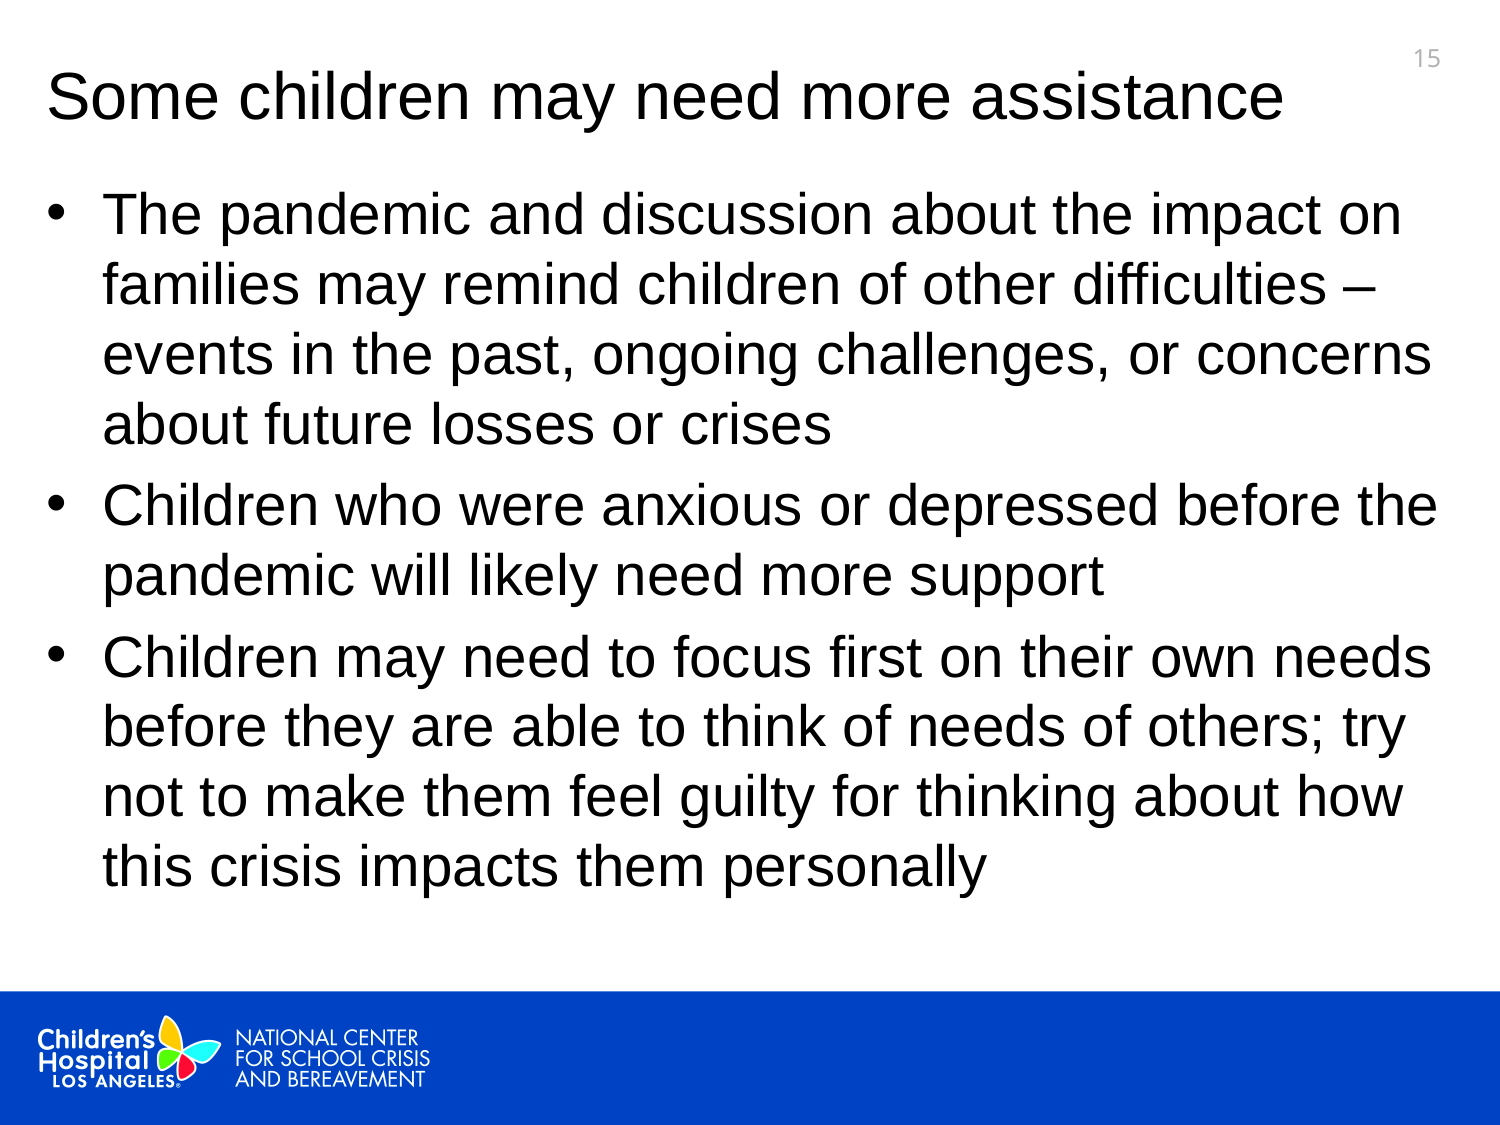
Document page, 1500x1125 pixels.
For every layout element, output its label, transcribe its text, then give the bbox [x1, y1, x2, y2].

picture [0, 0, 1500, 1125]
title Some children may need more assistance [31, 35, 1314, 151]
list The pandemic and discussion about the impact on families may remind children of other difficulties – events in the past, ongoing challenges, or concerns about future losses or crises Children who were anxious or depressed before the pandemic will likely need more support Children may need to focus first on their own needs before they are able to think of needs of others; try not to make them feel guilty for thinking about how this crisis impacts them personally [31, 168, 1457, 965]
slide_number 14 [1332, 35, 1457, 84]
